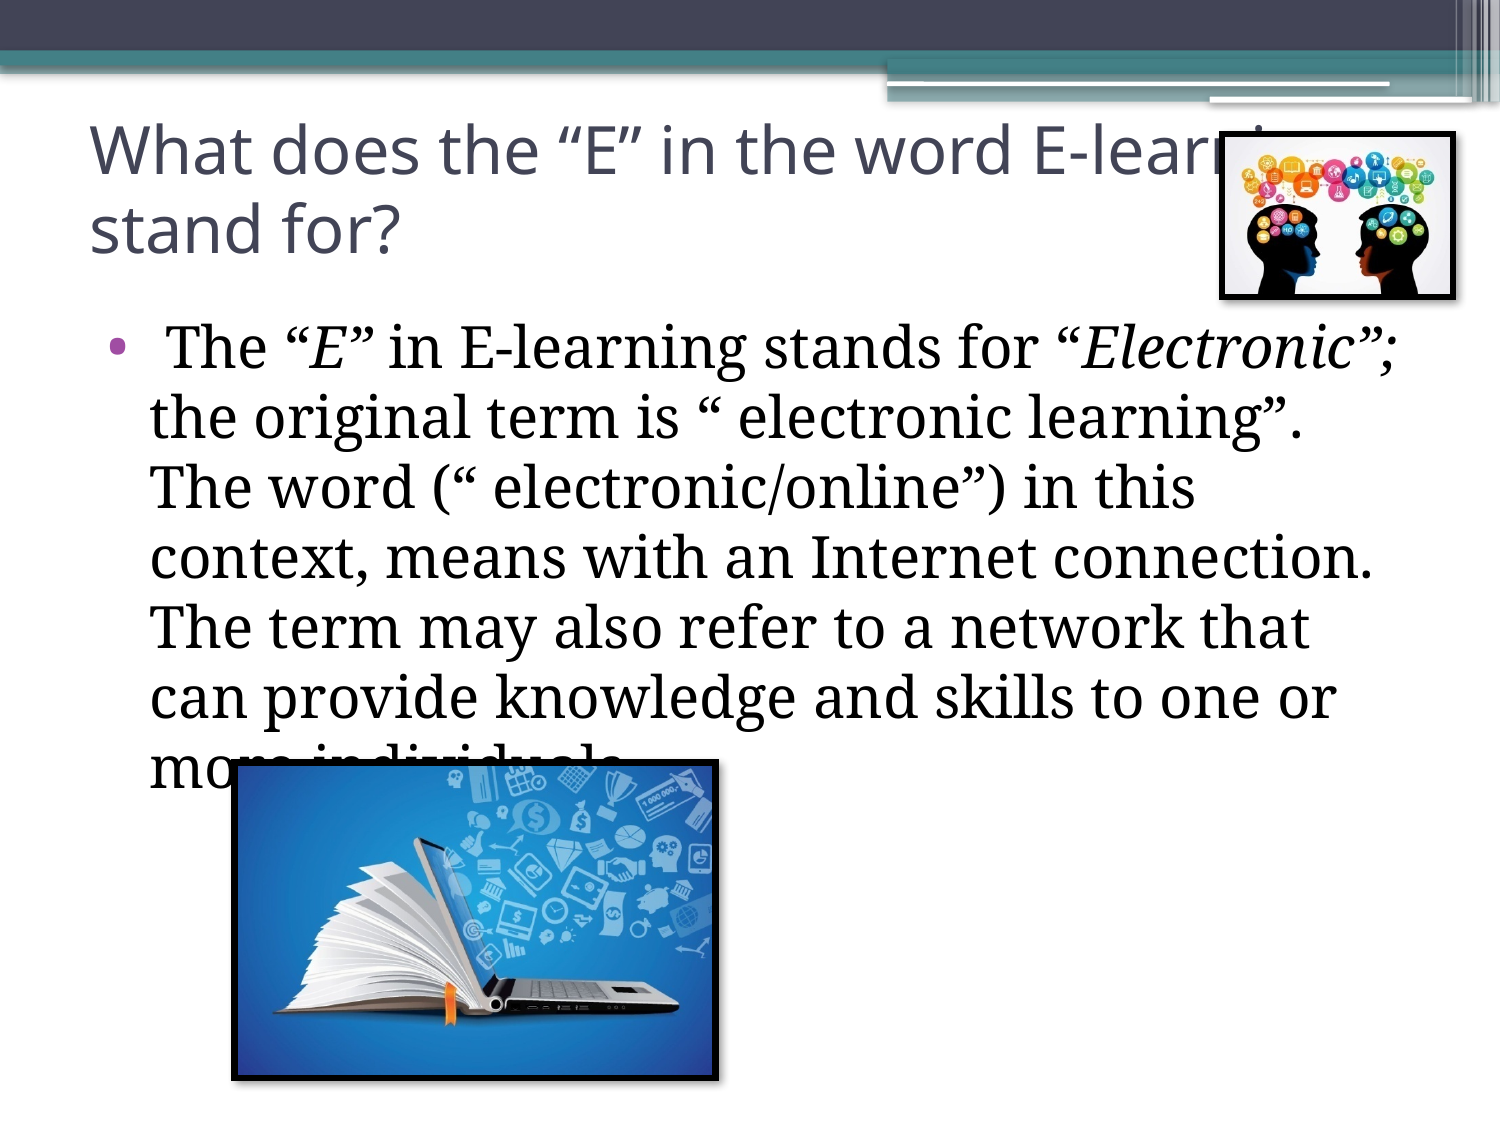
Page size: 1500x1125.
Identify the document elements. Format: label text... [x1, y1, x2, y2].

title What does the “E” in the word E-learning stand for? [75, 99, 1425, 275]
list The “E” in E-learning stands for “Electronic”; the original term is “ electronic learning”. The word (“ electronic/online”) in this context, means with an Internet connection. The term may also refer to a network that can provide knowledge and skills to one or more individuals. [75, 303, 1425, 1013]
picture [1224, 137, 1451, 295]
picture [237, 765, 713, 1076]
